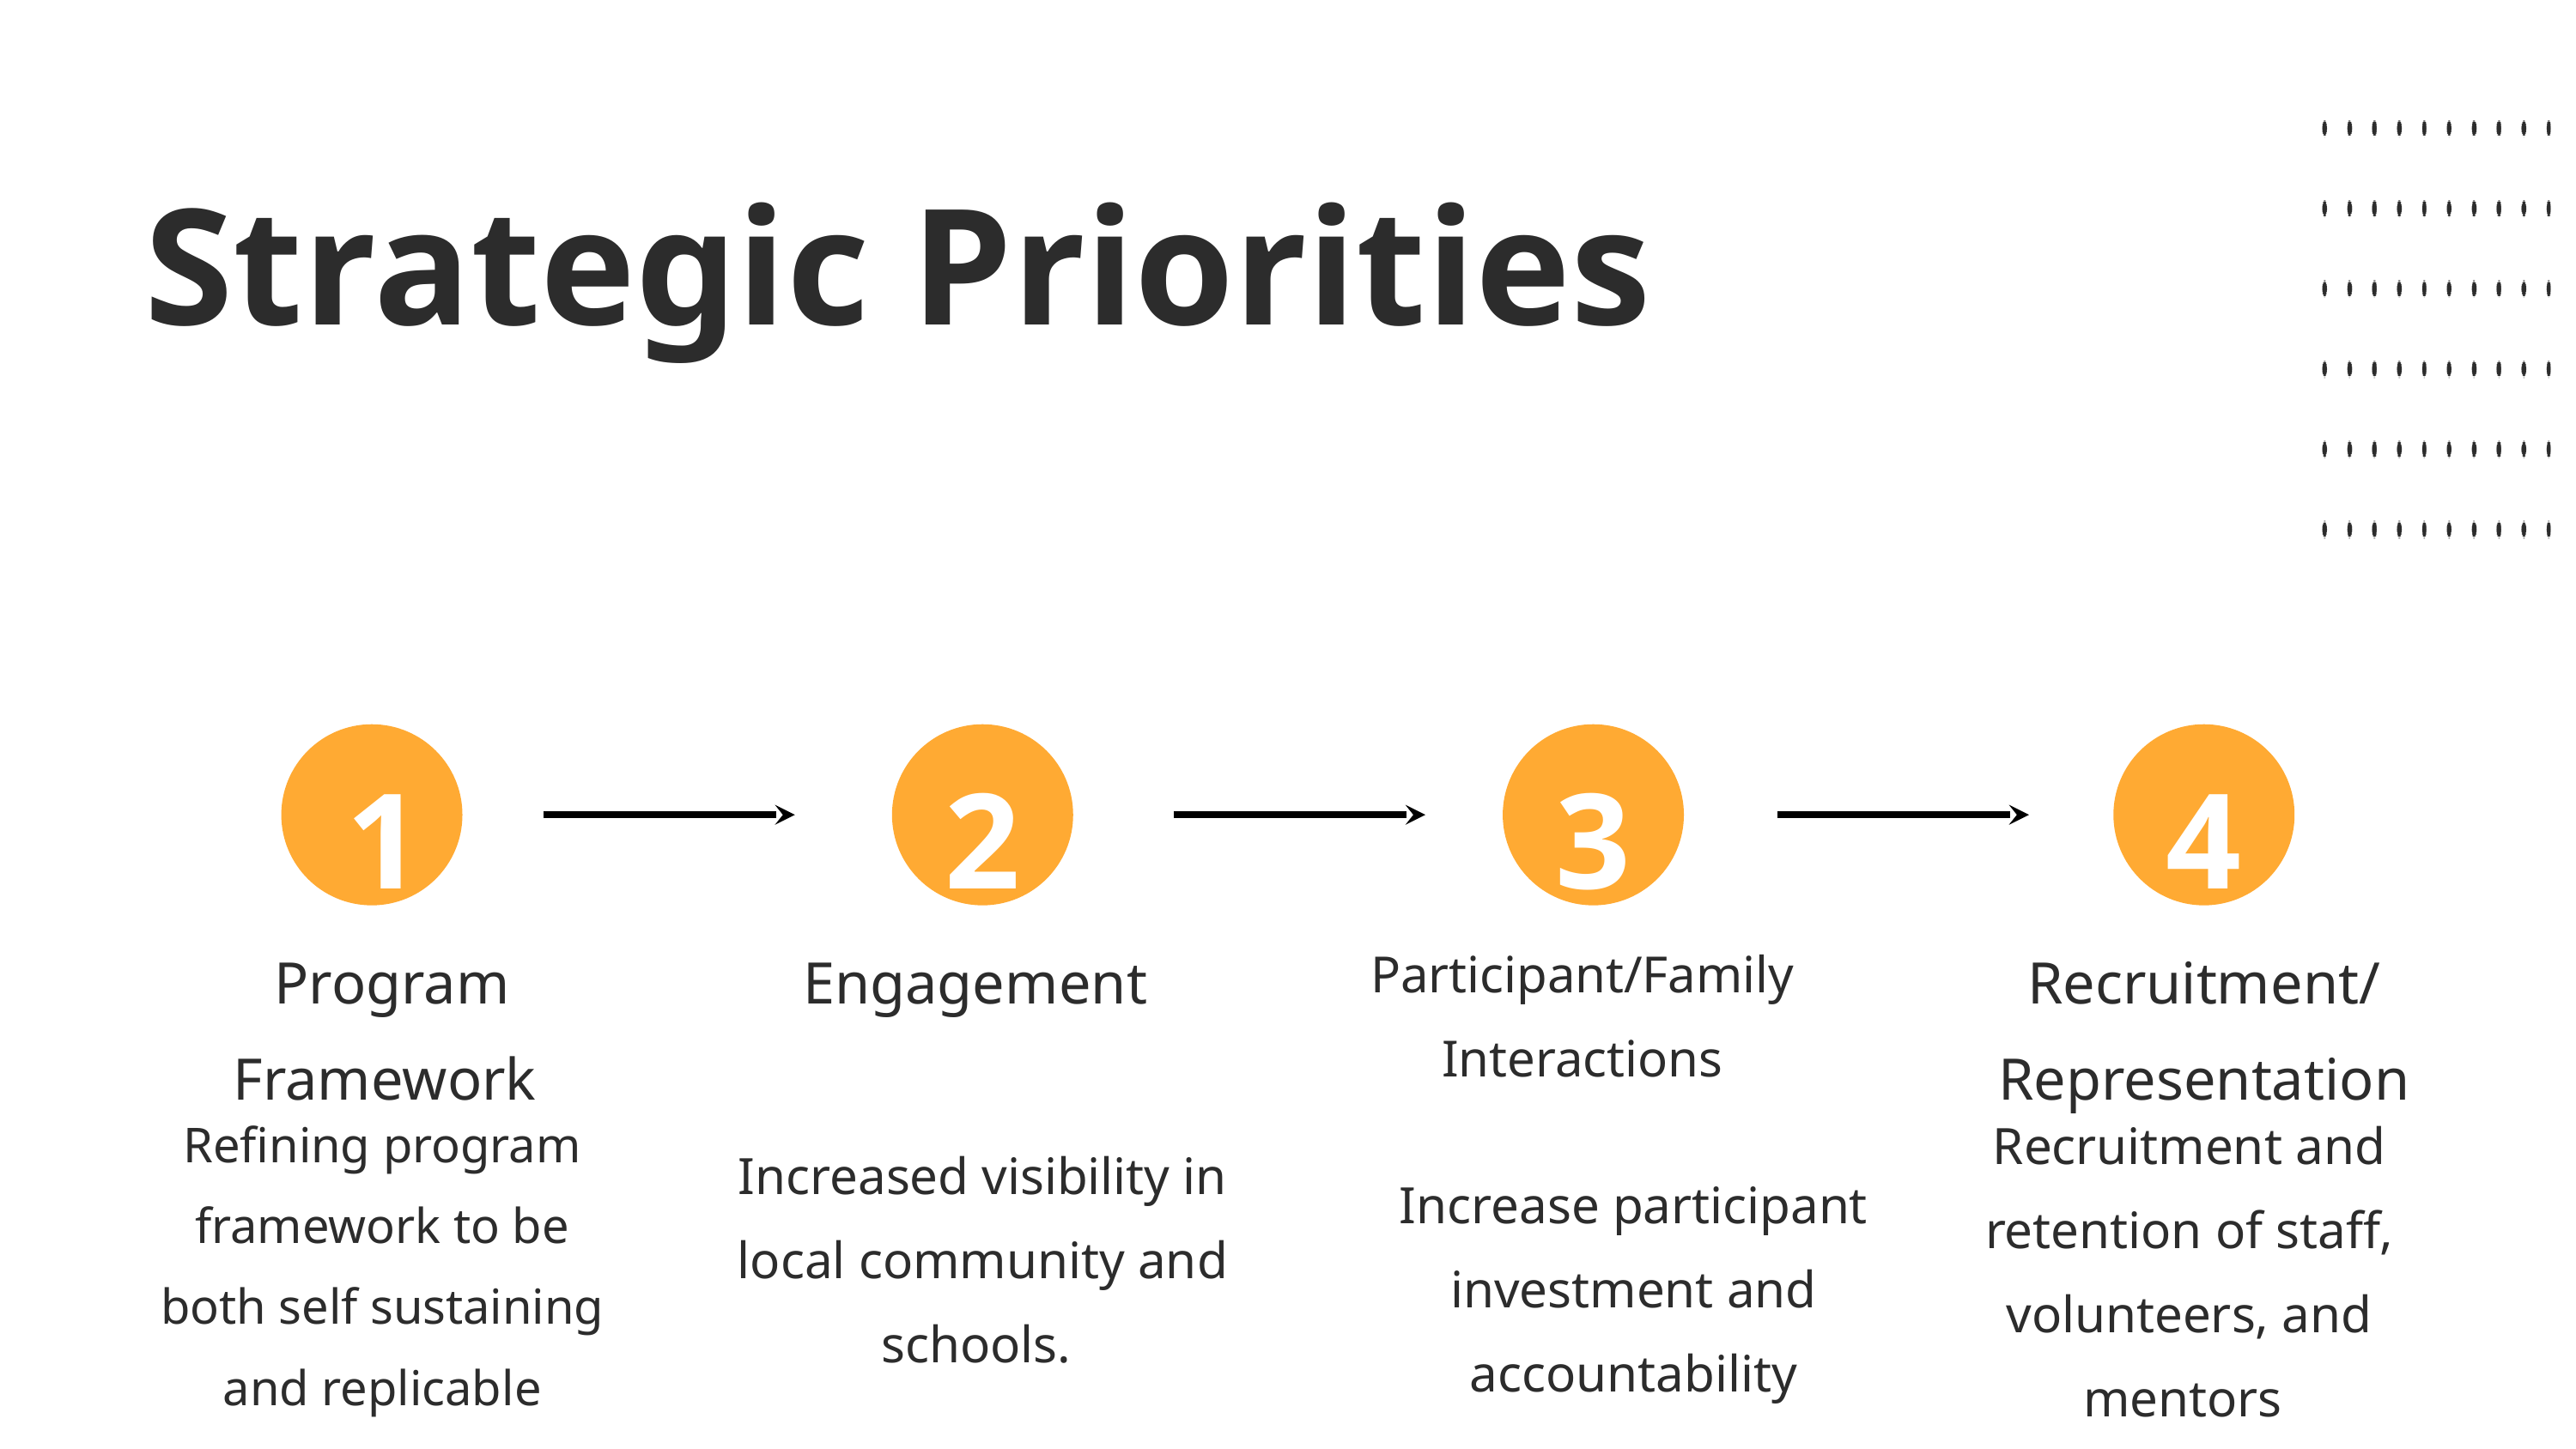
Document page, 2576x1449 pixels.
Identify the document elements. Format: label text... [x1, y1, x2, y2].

text_box Recruitment and retention of staff, volunteers, and mentors [1941, 1090, 2437, 1428]
text_box [1503, 724, 1685, 896]
text_box Recruitment/ Representation [1956, 919, 2451, 1112]
text_box Strategic Priorities [144, 144, 1735, 358]
text_box Program Framework [144, 919, 640, 1112]
text_box 1 [346, 741, 398, 916]
text_box [281, 724, 463, 902]
text_box 2 [945, 741, 1021, 916]
text_box [2113, 724, 2295, 894]
text_box Increase participant investment and accountability [1386, 1149, 1881, 1403]
text_box 3 [1552, 741, 1634, 916]
text_box Engagement [735, 919, 1230, 1016]
text_box Refining program framework to be both self sustaining and replicable [144, 1112, 620, 1416]
text_box 4 [2158, 741, 2250, 916]
text_box [2322, 120, 2551, 539]
text_box Participant/Family Interactions [1346, 919, 1820, 1087]
text_box [891, 724, 1073, 897]
text_box Increased visibility in local community and schools. [735, 1119, 1230, 1373]
